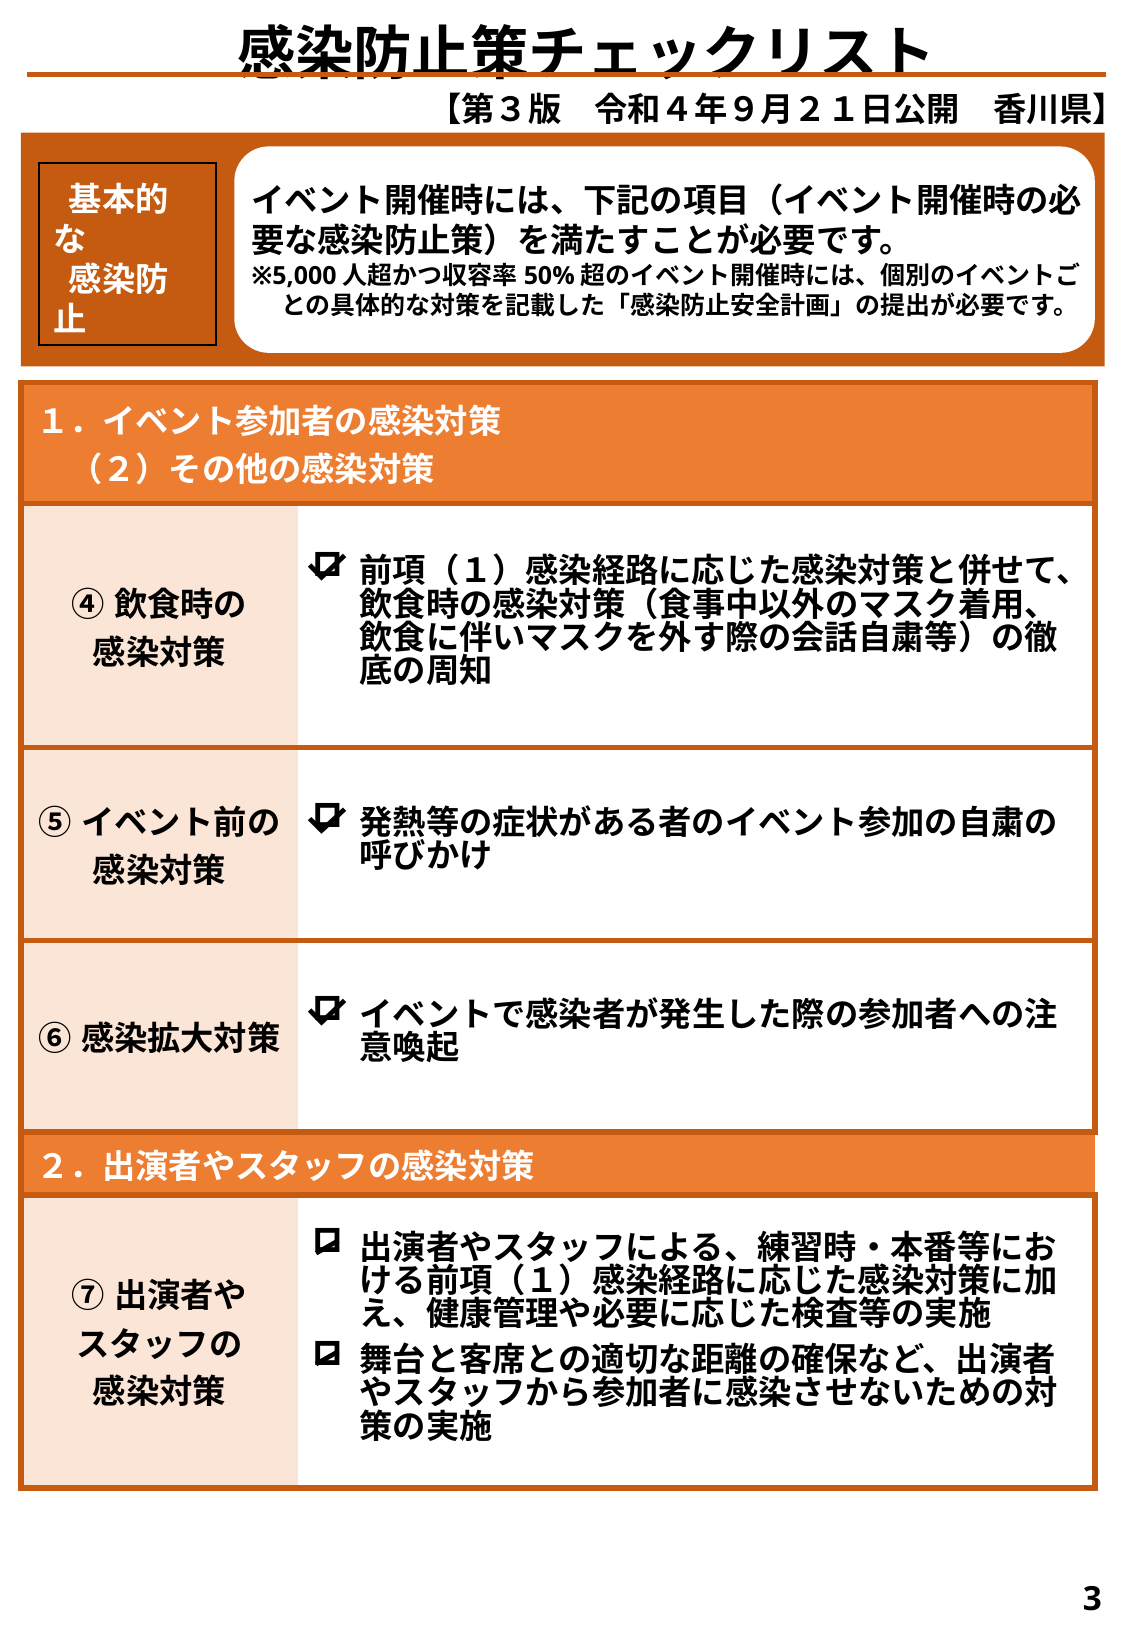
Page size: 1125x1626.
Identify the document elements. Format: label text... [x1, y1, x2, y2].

table_cell ④飲食時の 感染対策 [24, 506, 298, 745]
picture [307, 992, 347, 1032]
table_cell 前項（１）感染経路に応じた感染対策と併せて、飲食時の感染対策（食事中以外のマスク着用、飲食に伴いマスクを外す際の会話自粛等）の徹底の周知 [298, 506, 1092, 745]
table_cell 出演者やスタッフによる、練習時・本番等における前項（１）感染経路に応じた感染対策に加え、健康管理や必要に応じた検査等の実施 舞台と客席との適切な距離の確保など、出演者やスタッフから参加者に感染させないための対策の実施 [298, 1198, 1092, 1485]
table_cell ２．出演者やスタッフの感染対策 [24, 1135, 1095, 1192]
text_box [0, 8, 1125, 95]
table_cell ⑥感染拡大対策 [24, 943, 298, 1129]
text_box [20, 132, 1105, 367]
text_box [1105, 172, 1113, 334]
picture [307, 801, 347, 840]
picture [307, 547, 347, 587]
table_cell イベントで感染者が発生した際の参加者への注意喚起 [298, 943, 1092, 1129]
table_header １．イベント参加者の感染対策 （２）その他の感染対策 [24, 385, 1092, 501]
text_box 3 [1048, 1569, 1125, 1625]
table_cell ⑤イベント前の感染対策 [24, 750, 298, 938]
table_cell ⑦出演者や スタッフの 感染対策 [24, 1198, 298, 1485]
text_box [315, 1351, 339, 1364]
text_box 【第３版 令和４年９月２１日公開 香川県】 [411, 95, 1125, 136]
table_cell 発熱等の症状がある者のイベント参加の自粛の呼びかけ [298, 750, 1092, 938]
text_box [315, 1240, 339, 1254]
